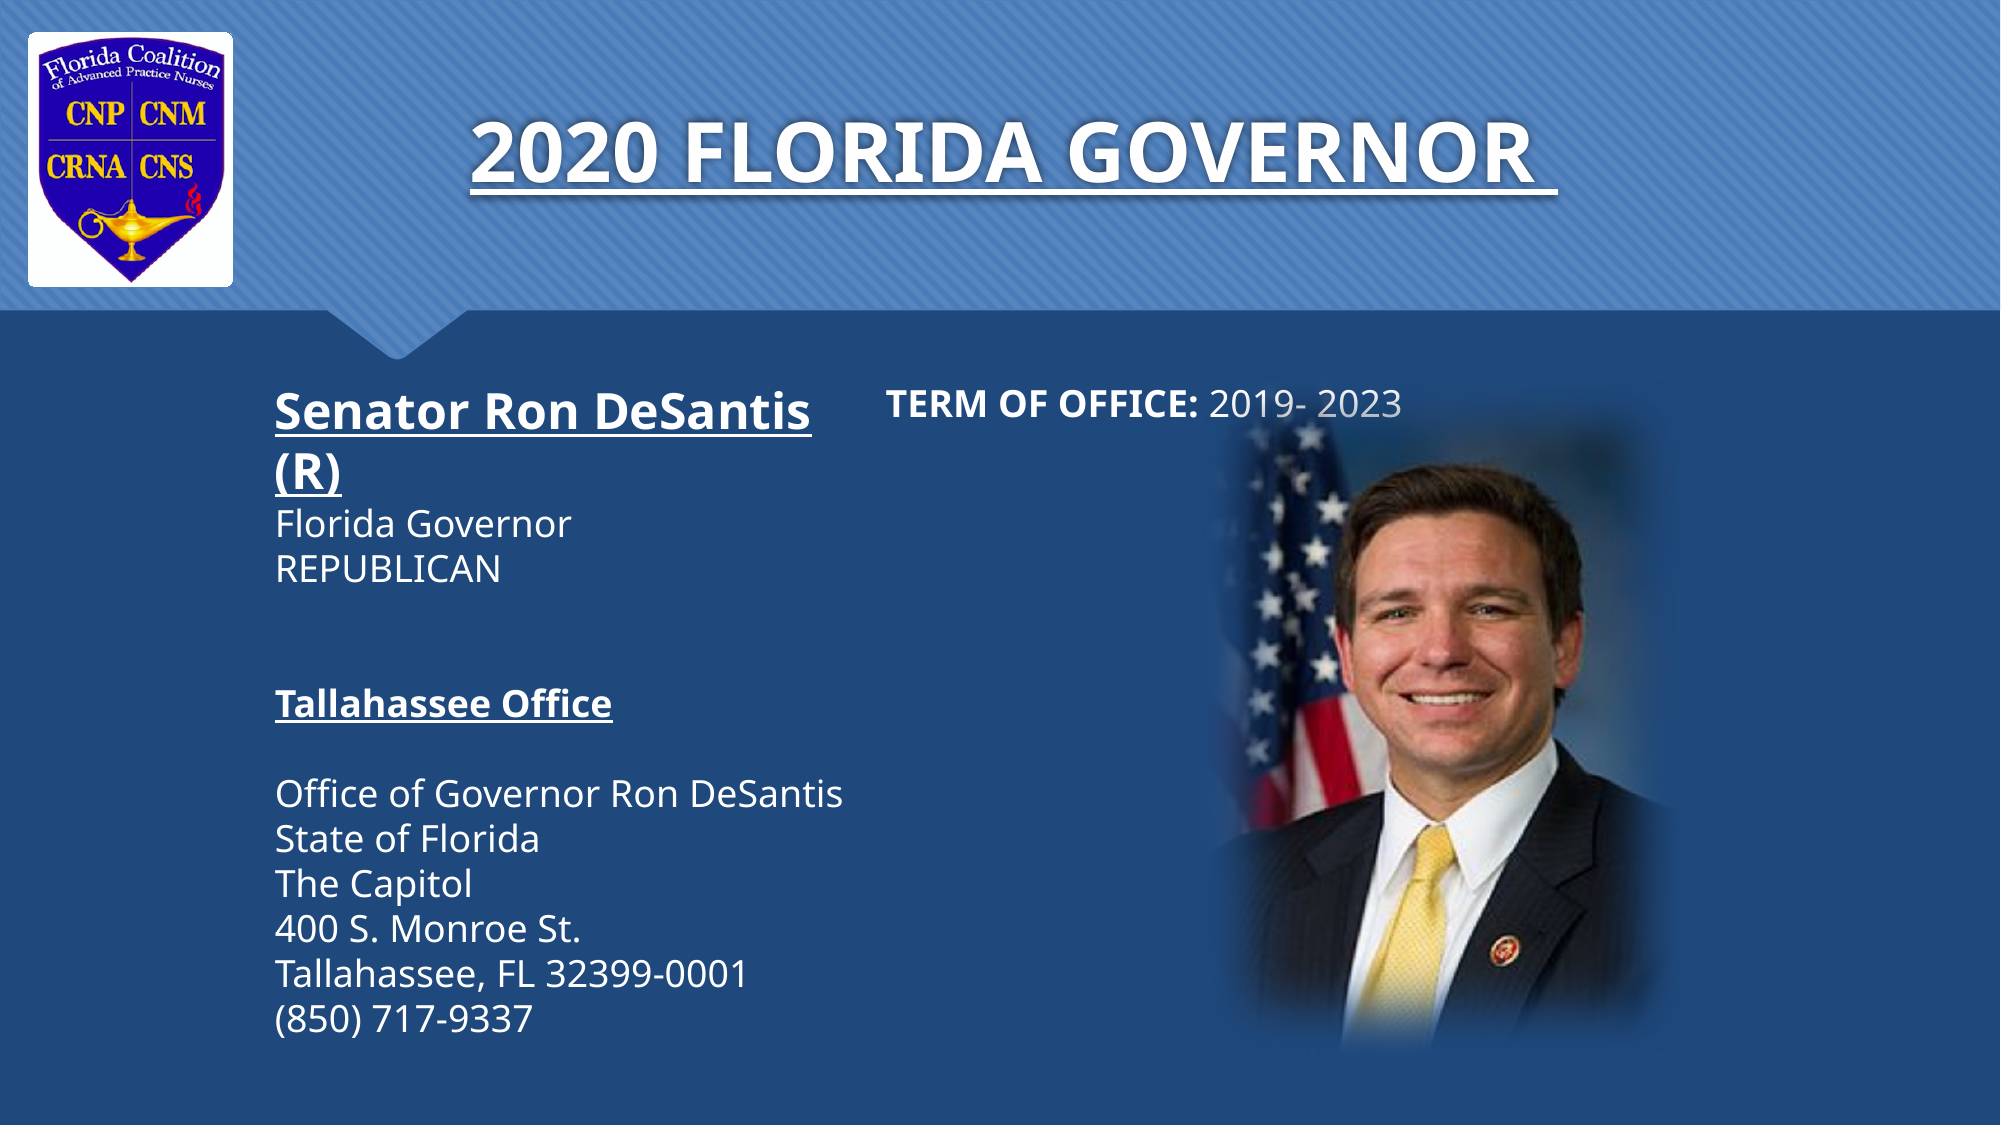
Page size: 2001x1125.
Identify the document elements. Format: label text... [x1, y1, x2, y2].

picture [1199, 372, 1690, 1060]
picture [27, 31, 234, 288]
title 2020 FLORIDA GOVERNOR [234, 65, 1877, 207]
text_box Senator Ron DeSantis (R) Florida Governor REPUBLICAN Tallahassee Office Office of Governor Ron DeSantis State of Florida The Capitol 400 S. Monroe St. Tallahassee, FL 32399-0001 (850) 717-9337 TERM OF OFFICE: 2019- 2023 [260, 372, 1512, 1125]
